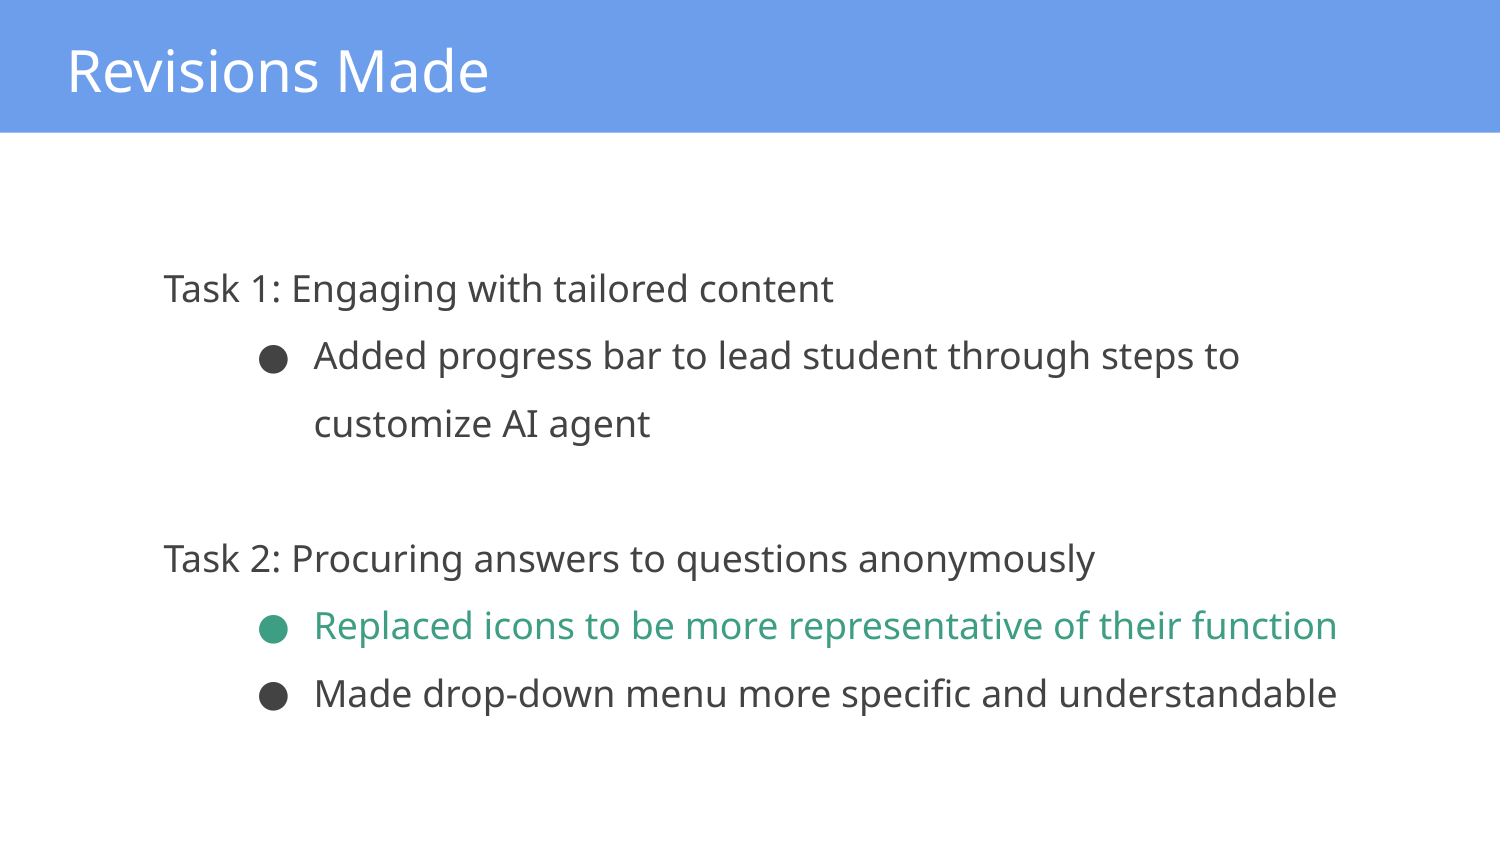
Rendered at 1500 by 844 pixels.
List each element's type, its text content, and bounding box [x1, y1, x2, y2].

text_box Task 1: Engaging with tailored content Added progress bar to lead student through steps to customize AI agent Task 2: Procuring answers to questions anonymously Replaced icons to be more representative of their function Made drop-down menu more specific and understandable [148, 227, 1384, 683]
text_box [0, 0, 1500, 133]
text_box Revisions Made [51, 19, 1449, 114]
